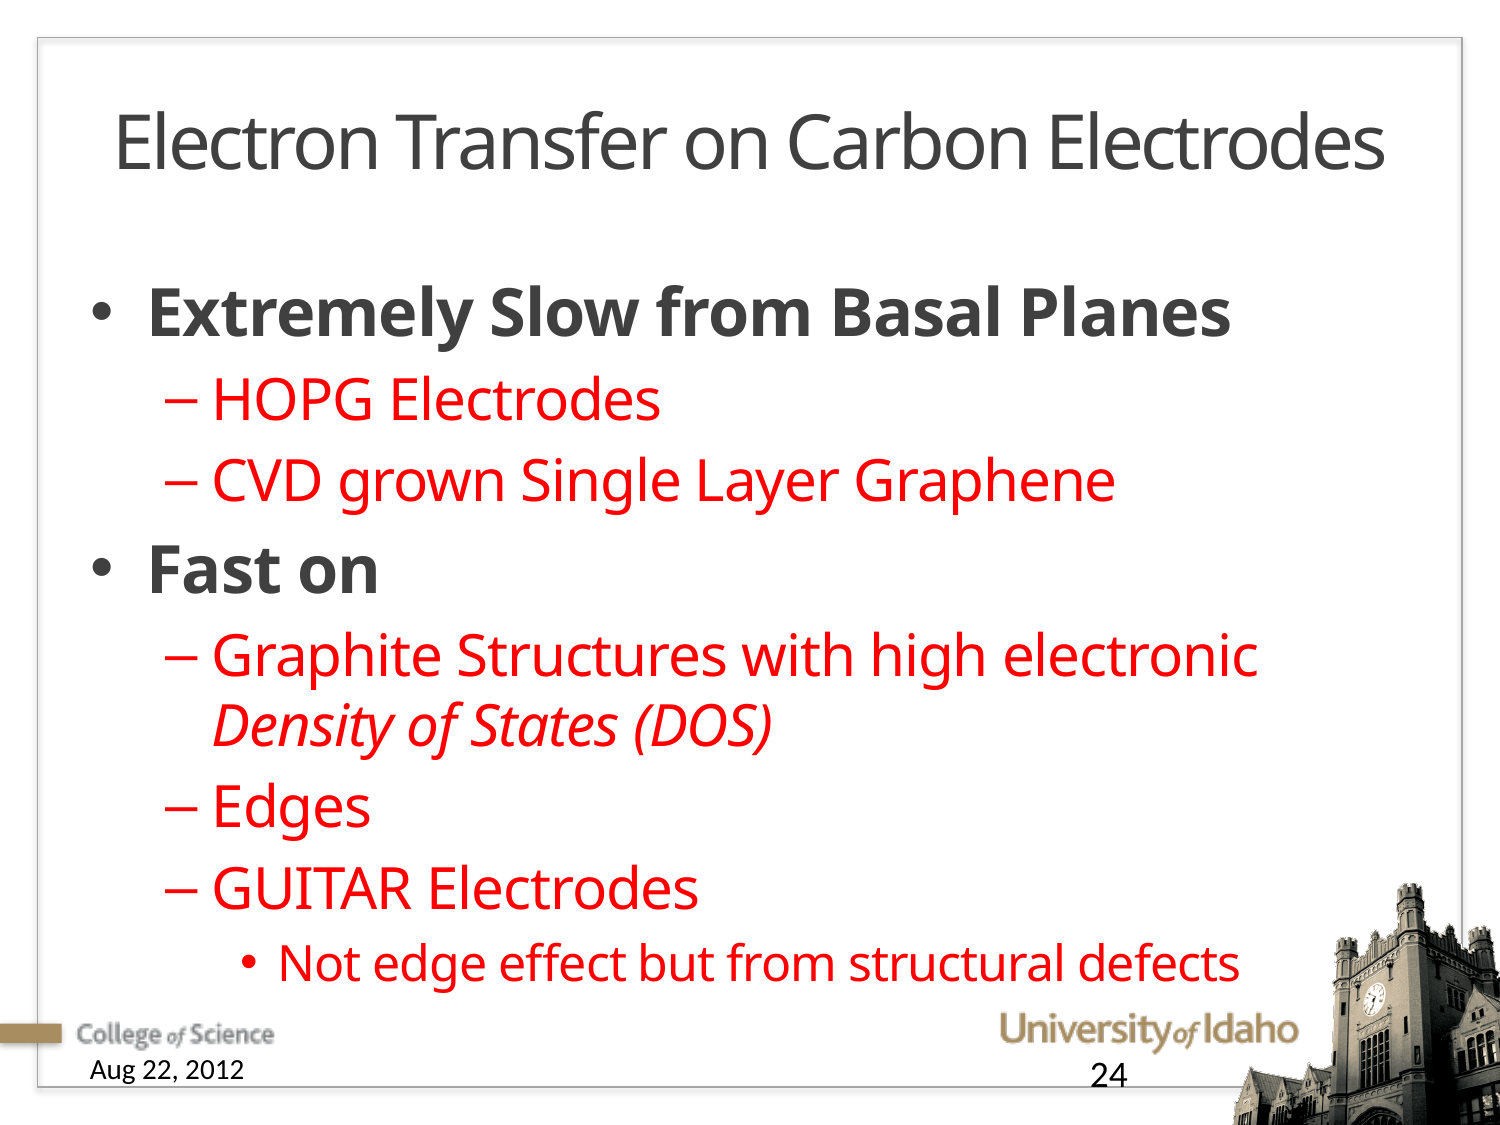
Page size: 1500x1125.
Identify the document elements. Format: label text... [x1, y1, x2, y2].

picture [72, 1016, 554, 1053]
title Electron Transfer on Carbon Electrodes [75, 45, 1425, 233]
slide_number 24 [1074, 1042, 1425, 1103]
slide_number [75, 1042, 425, 1103]
picture [994, 882, 1500, 1125]
list Extremely Slow from Basal Planes HOPG Electrodes CVD grown Single Layer Graphene Fast on Graphite Structures with high electronic Density of States (DOS) Edges GUITAR Electrodes Not edge effect but from structural defects [75, 262, 1425, 1005]
